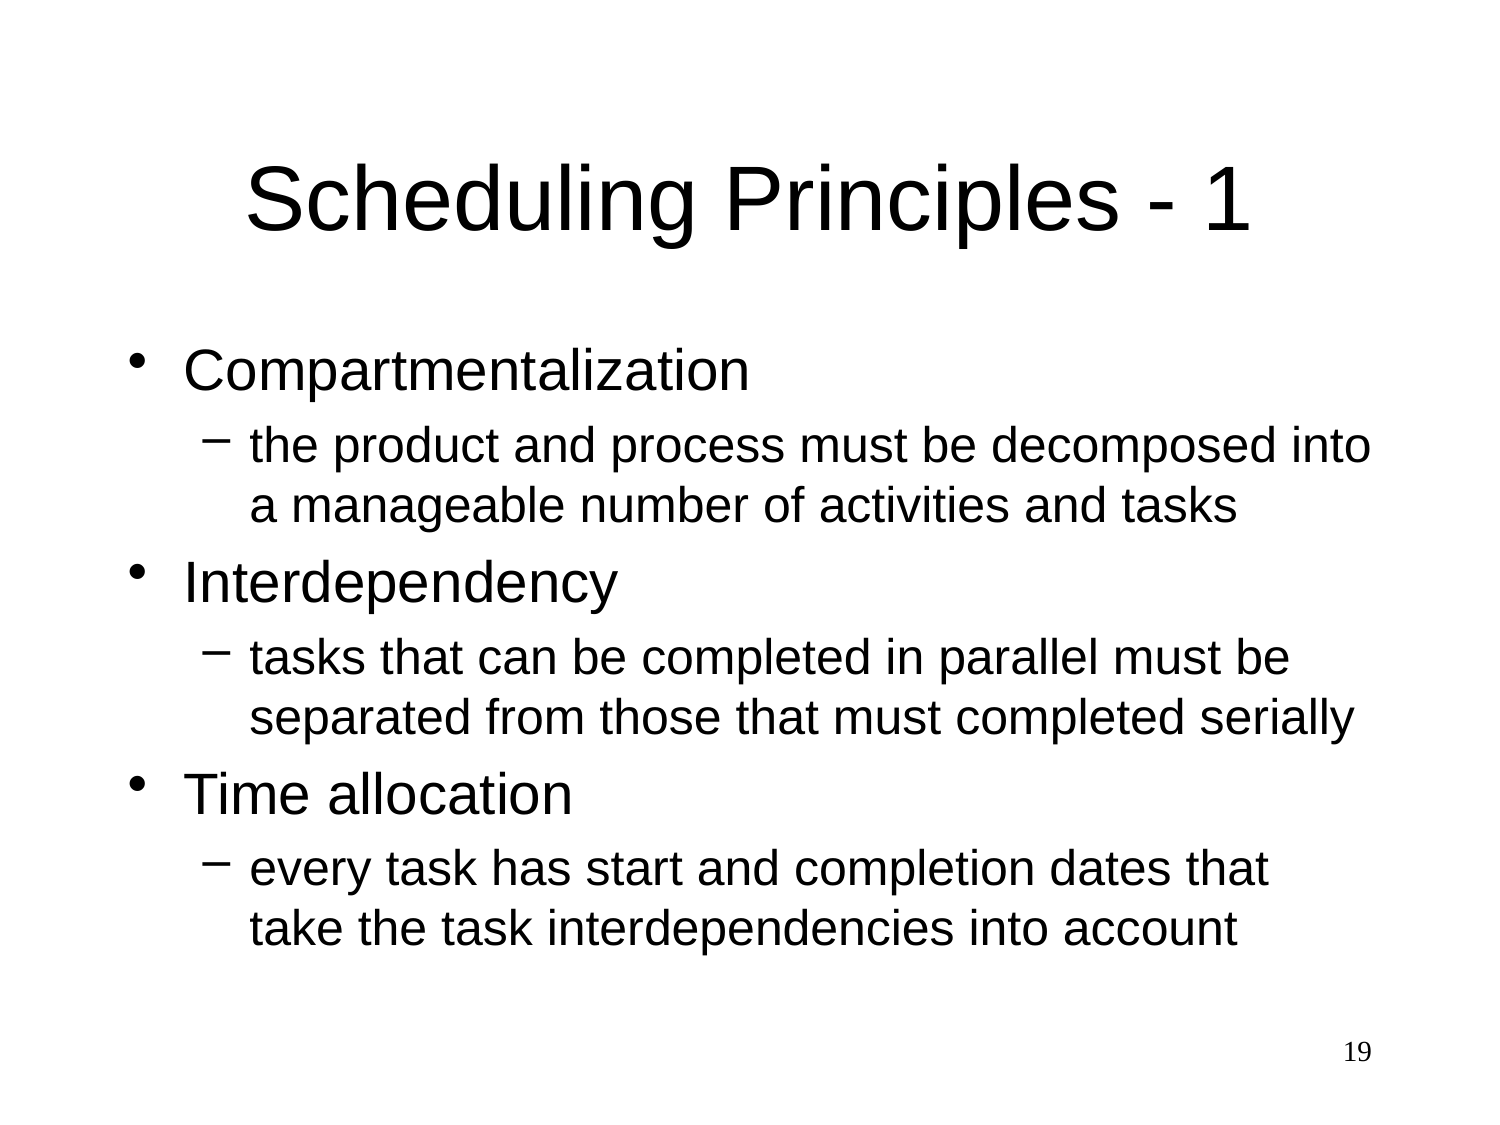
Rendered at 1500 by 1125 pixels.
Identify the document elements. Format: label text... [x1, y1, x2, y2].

title Scheduling Principles - 1 [112, 99, 1388, 288]
slide_number 19 [1074, 1025, 1388, 1100]
list Compartmentalization the product and process must be decomposed into a manageable number of activities and tasks Interdependency tasks that can be completed in parallel must be separated from those that must completed serially Time allocation every task has start and completion dates that take the task interdependencies into account [112, 324, 1388, 1000]
